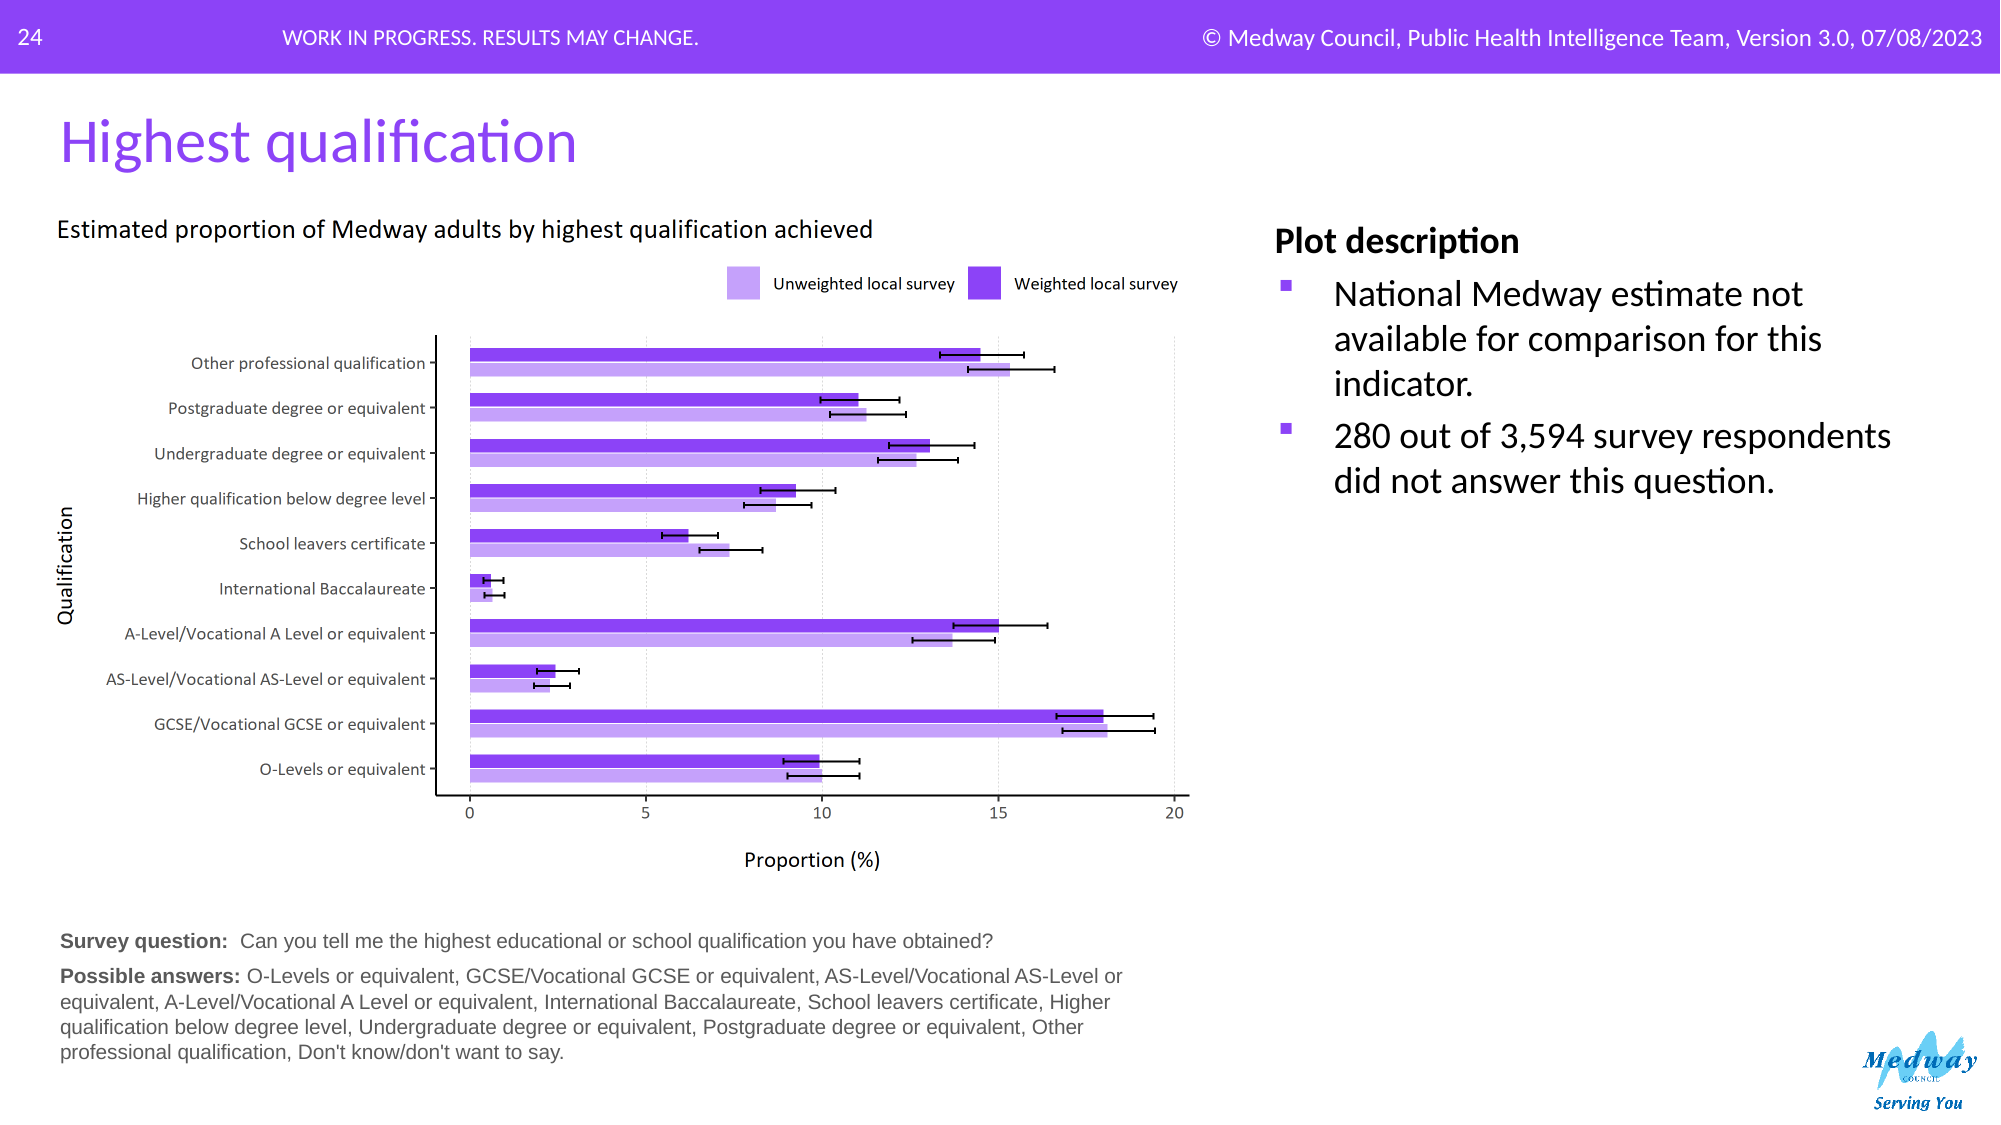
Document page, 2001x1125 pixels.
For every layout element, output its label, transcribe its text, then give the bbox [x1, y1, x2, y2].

slide_number 24 [2, 5, 239, 66]
list Plot description National Medway estimate not available for comparison for this indicator. 280 out of 3,594 survey respondents did not answer this question. [1259, 208, 1955, 1000]
list © Medway Council, Public Health Intelligence Team, Version 3.0, 07/08/2023 [881, 2, 2000, 72]
title Highest qualification [45, 83, 1955, 191]
picture [1862, 1031, 1977, 1111]
list Survey question: Can you tell me the highest educational or school qualification you have obtained? Possible answers: O-Levels or equivalent, GCSE/Vocational GCSE or equivalent, AS-Level/Vocational AS-Level or equivalent, A-Level/Vocational A Level or equivalent, International Baccalaureate, School leavers certificate, Higher qualification below degree level, Undergraduate degree or equivalent, Postgraduate degree or equivalent, Other professional qualification, Don't know/don't want to say. [45, 916, 1201, 1089]
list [44, 208, 1201, 882]
